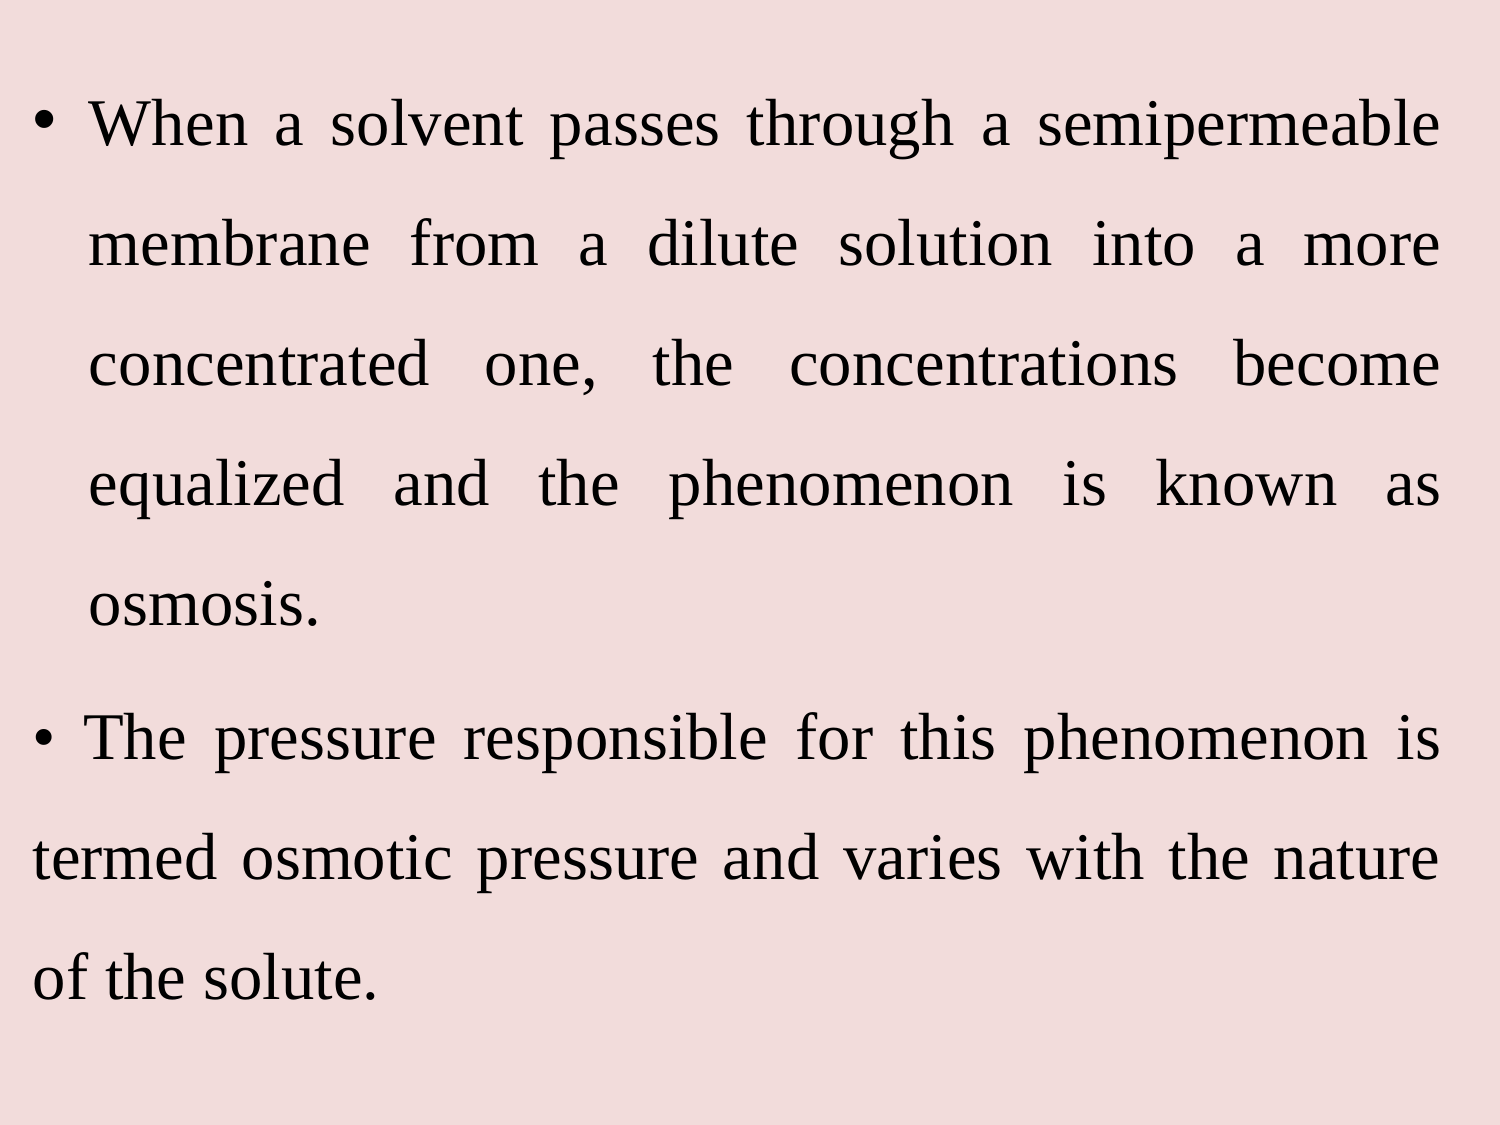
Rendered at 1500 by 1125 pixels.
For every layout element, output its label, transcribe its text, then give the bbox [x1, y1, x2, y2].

list When a solvent passes through a semipermeable membrane from a dilute solution into a more concentrated one, the concentrations become equalized and the phenomenon is known as osmosis. • The pressure responsible for this phenomenon is termed osmotic pressure and varies with the nature of the solute. [17, 30, 1459, 1071]
